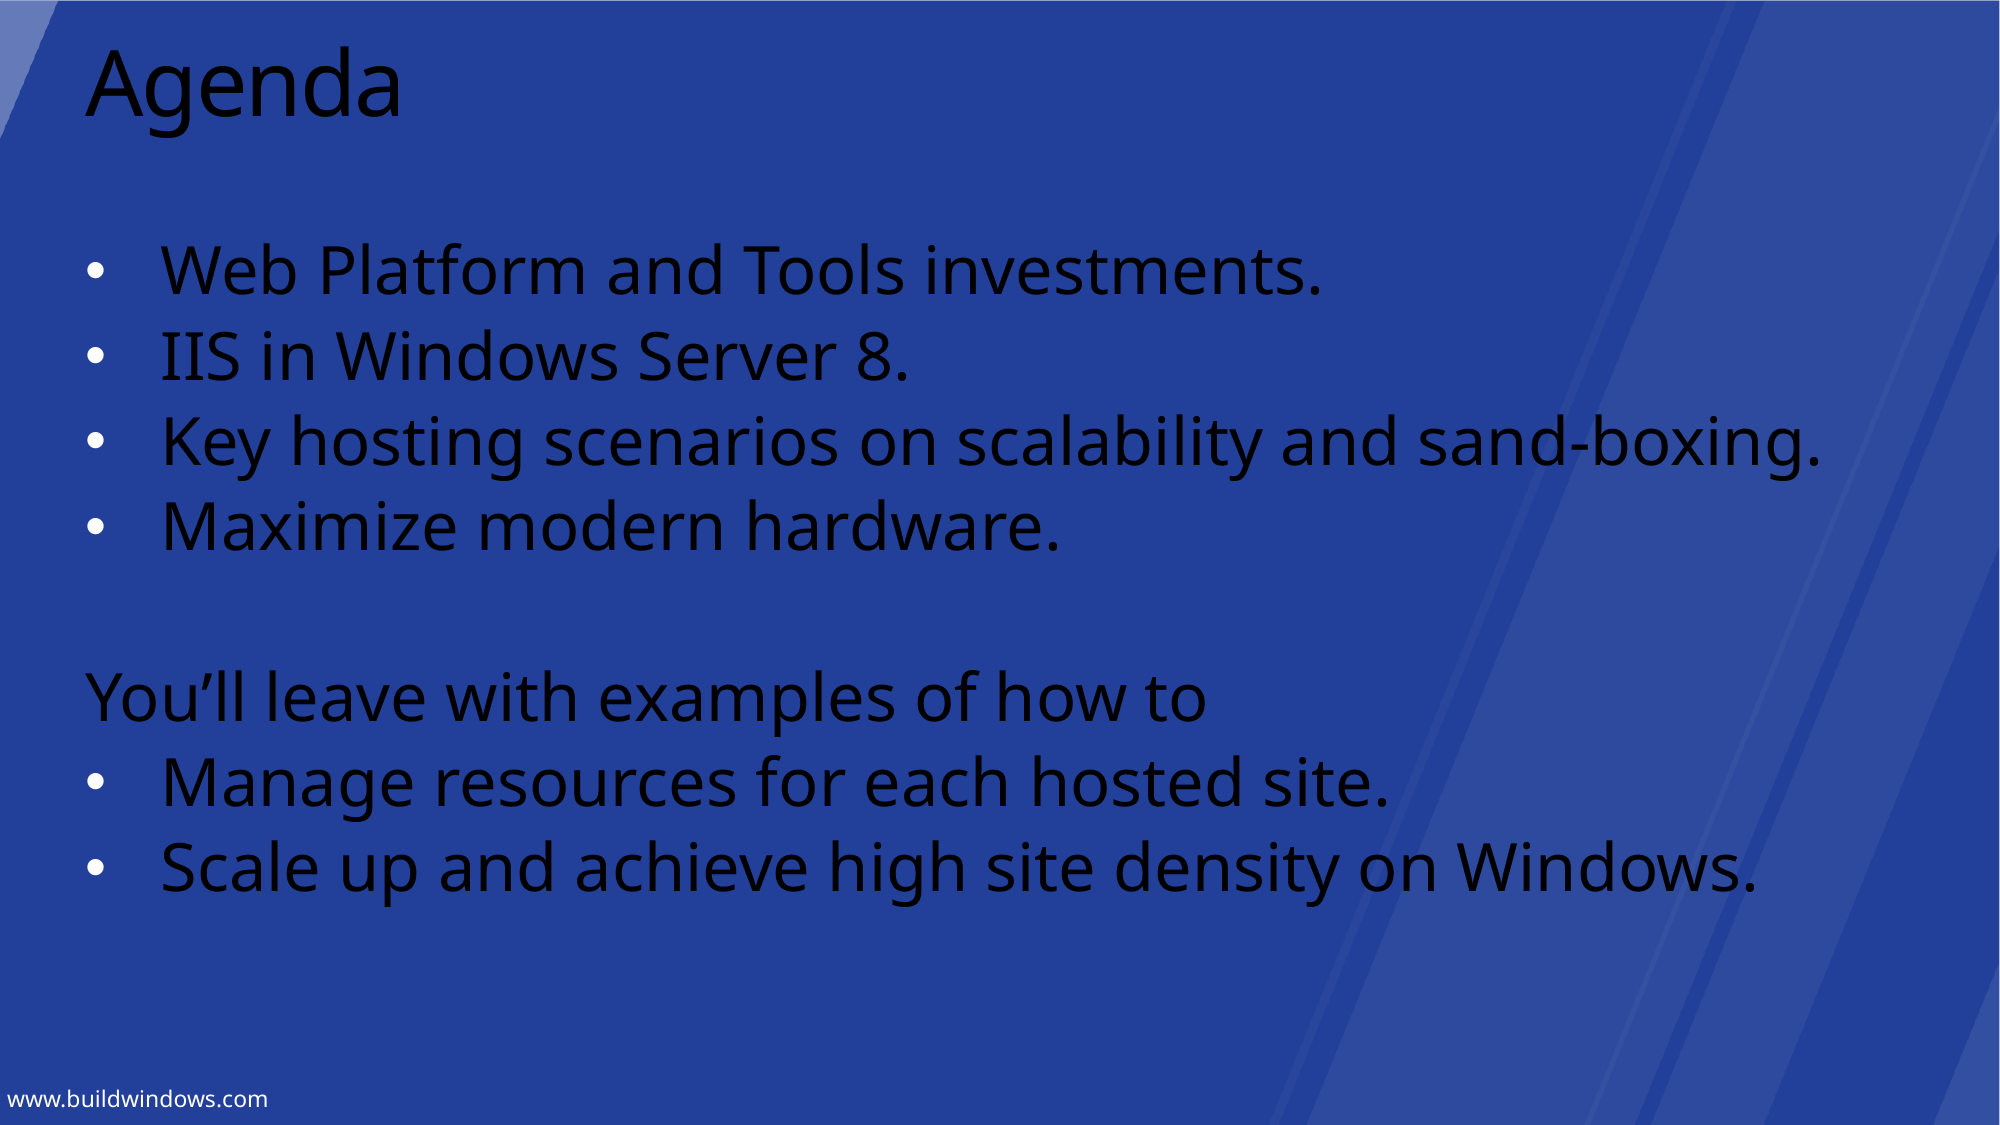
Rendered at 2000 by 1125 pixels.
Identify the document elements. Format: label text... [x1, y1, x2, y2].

title Agenda [85, 37, 1914, 138]
list Web Platform and Tools investments. IIS in Windows Server 8. Key hosting scenarios on scalability and sand-boxing. Maximize modern hardware. You’ll leave with examples of how to Manage resources for each hosted site. Scale up and achieve high site density on Windows. [85, 237, 1914, 933]
picture [0, 0, 2000, 1125]
